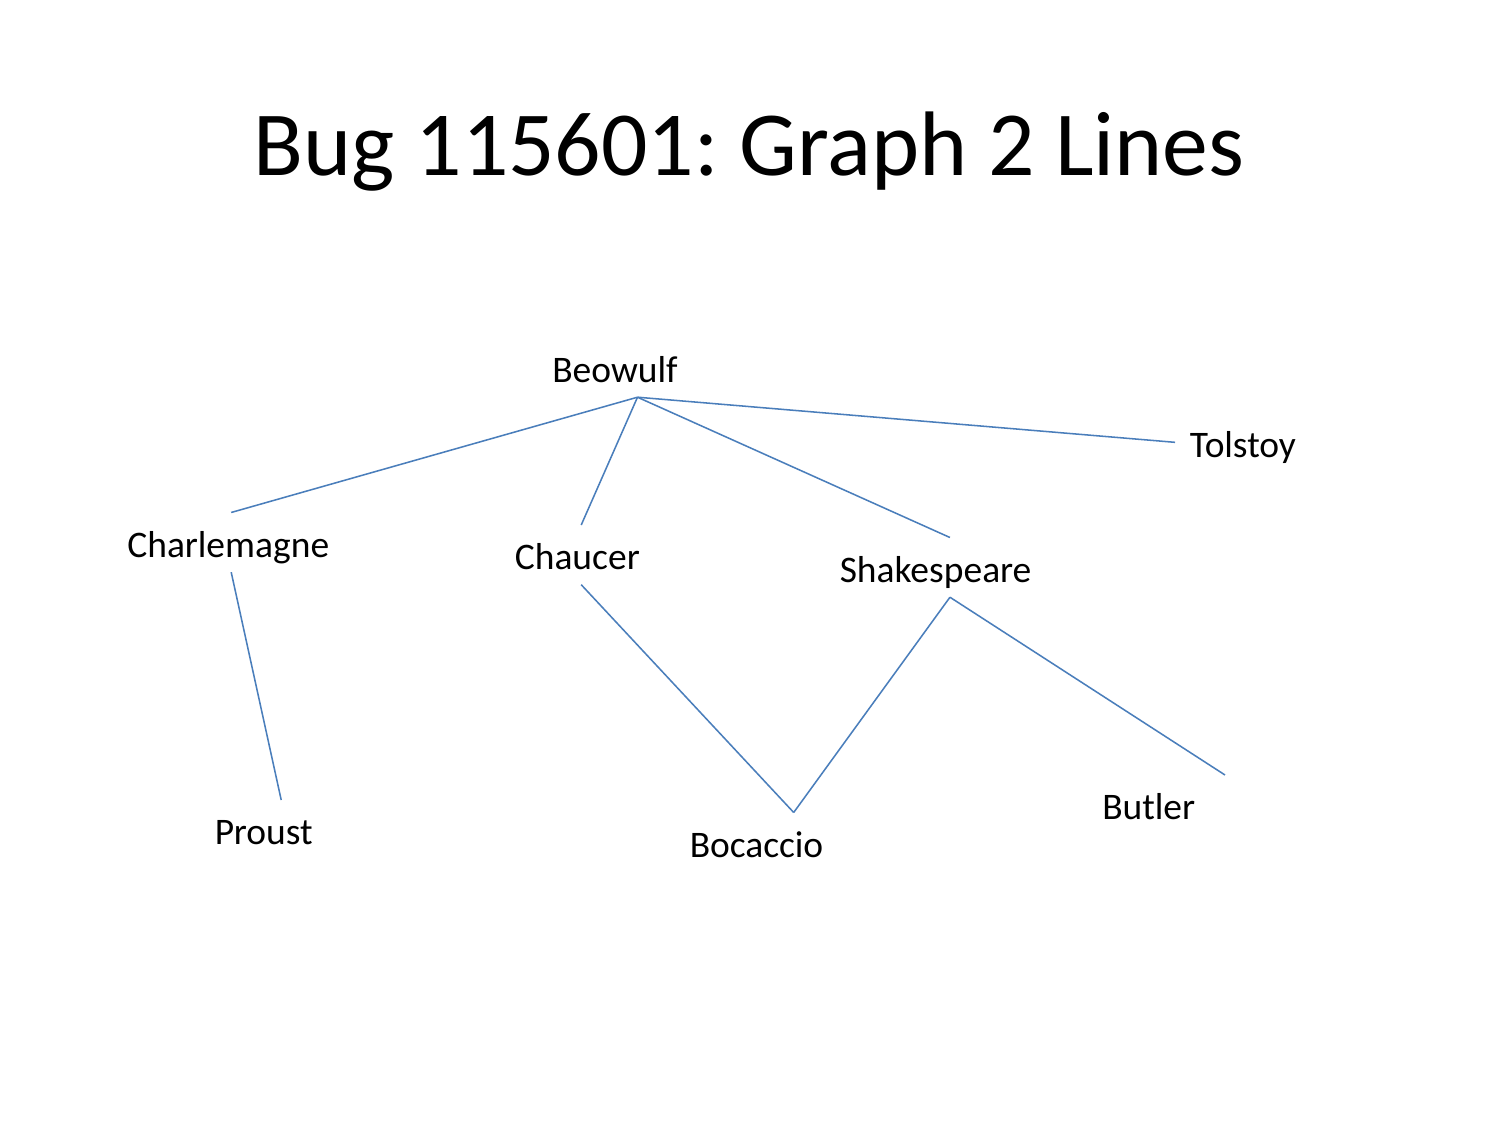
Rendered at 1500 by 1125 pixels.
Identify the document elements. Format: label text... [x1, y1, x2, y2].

text_box Butler [1087, 774, 1363, 835]
text_box Chaucer [499, 524, 663, 585]
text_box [883, 151, 929, 625]
text_box Charlemagne [112, 512, 350, 573]
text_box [545, 433, 674, 490]
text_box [723, 311, 864, 625]
text_box Bocaccio [674, 812, 913, 873]
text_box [574, 593, 801, 807]
text_box Tolstoy [1175, 412, 1356, 473]
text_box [142, 661, 370, 712]
text_box Shakespeare [933, 537, 1075, 598]
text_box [376, 251, 492, 659]
text_box Beowulf [537, 337, 718, 398]
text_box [804, 626, 980, 784]
text_box Proust [199, 799, 363, 860]
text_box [998, 548, 1177, 825]
text_box Shakespeare [869, 537, 878, 598]
title Bug 115601: Graph 2 Lines [75, 45, 1425, 233]
